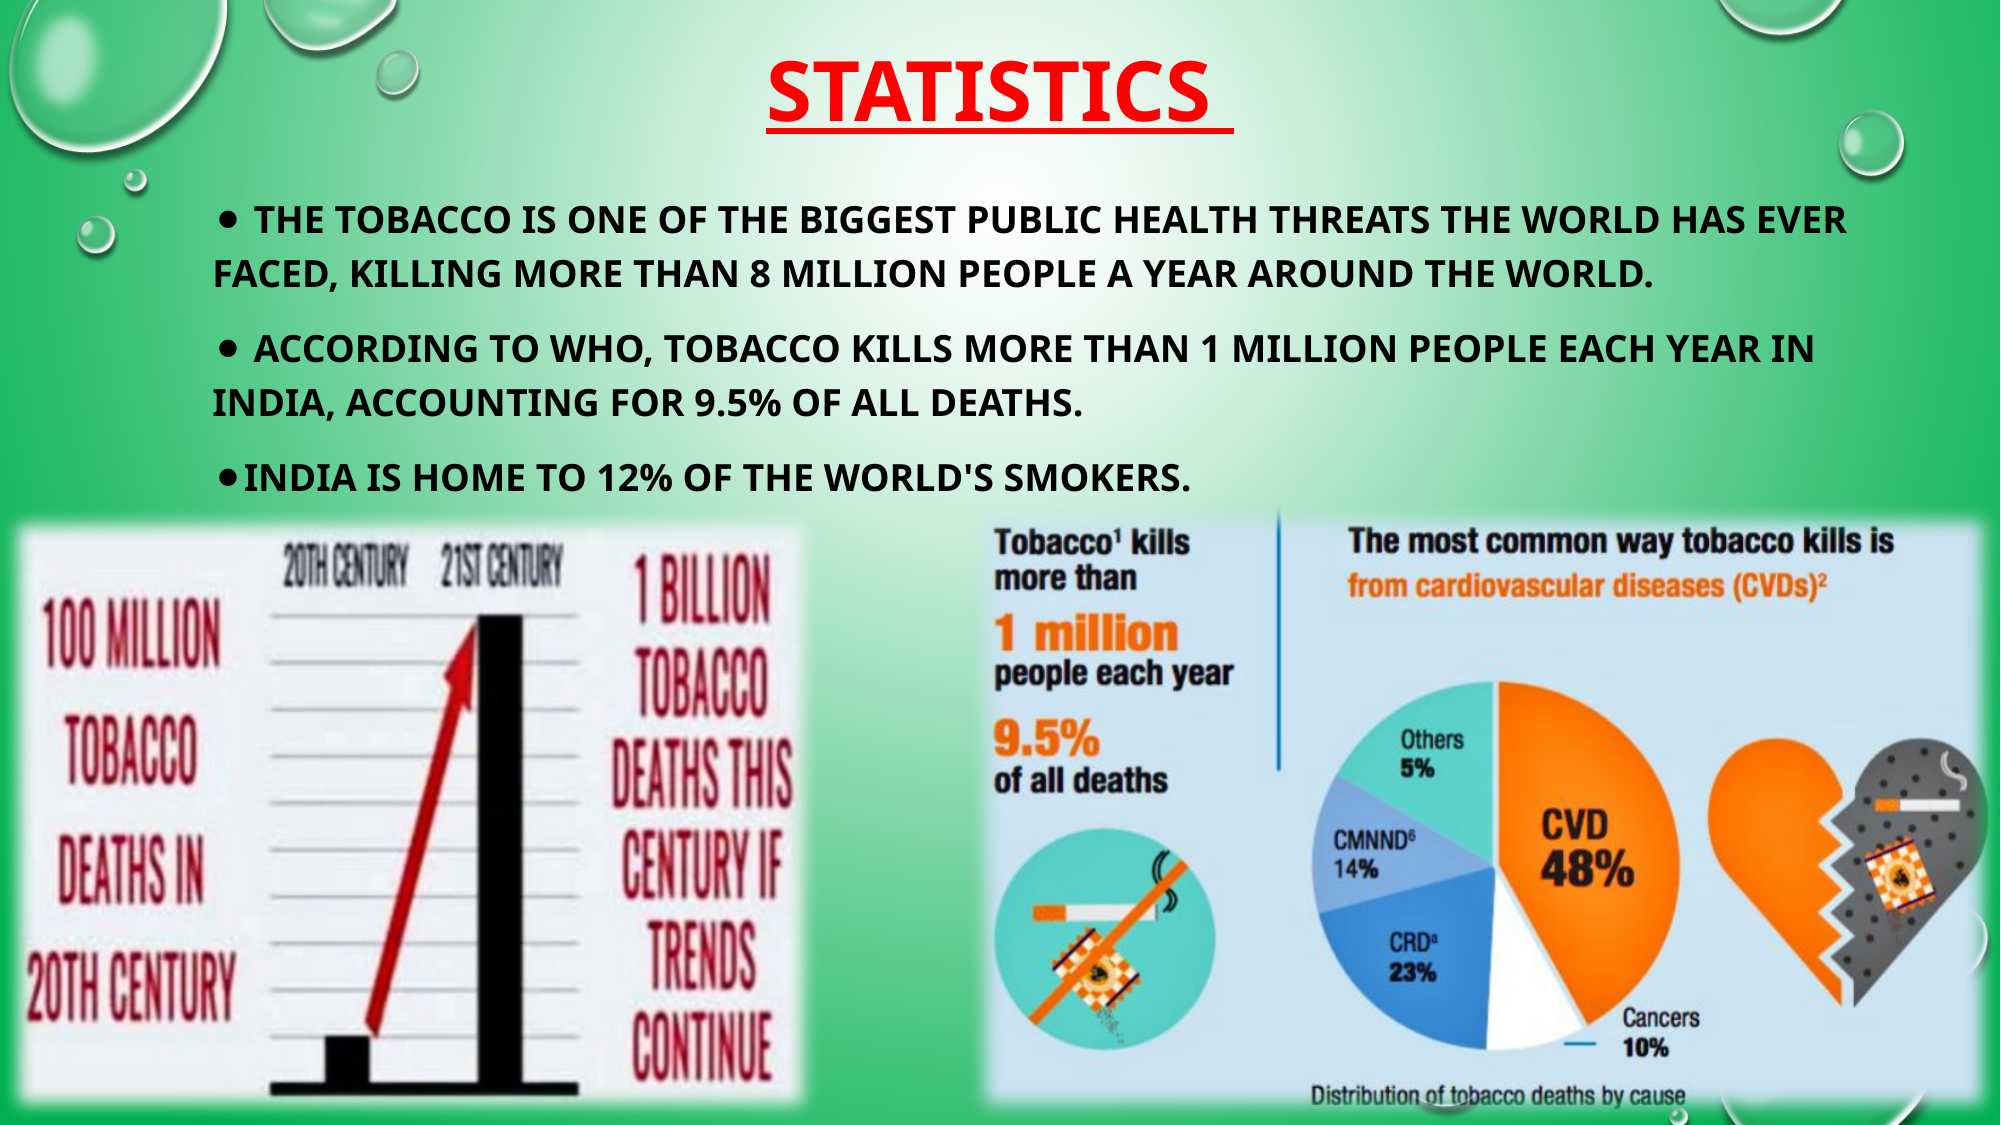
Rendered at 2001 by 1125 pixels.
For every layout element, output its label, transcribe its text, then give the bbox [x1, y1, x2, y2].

picture [0, 0, 2000, 1125]
list ⚫ The tobacco is one of the biggest public health threats the world has ever faced, killing more than 8 million people a year around the world. ⚫ According to WHO, tobacco kills more than 1 million people each year in India, accounting for 9.5% of all deaths. ⚫India is home to 12% of the world's smokers. [197, 179, 1898, 537]
title Statistics [149, 0, 1850, 221]
